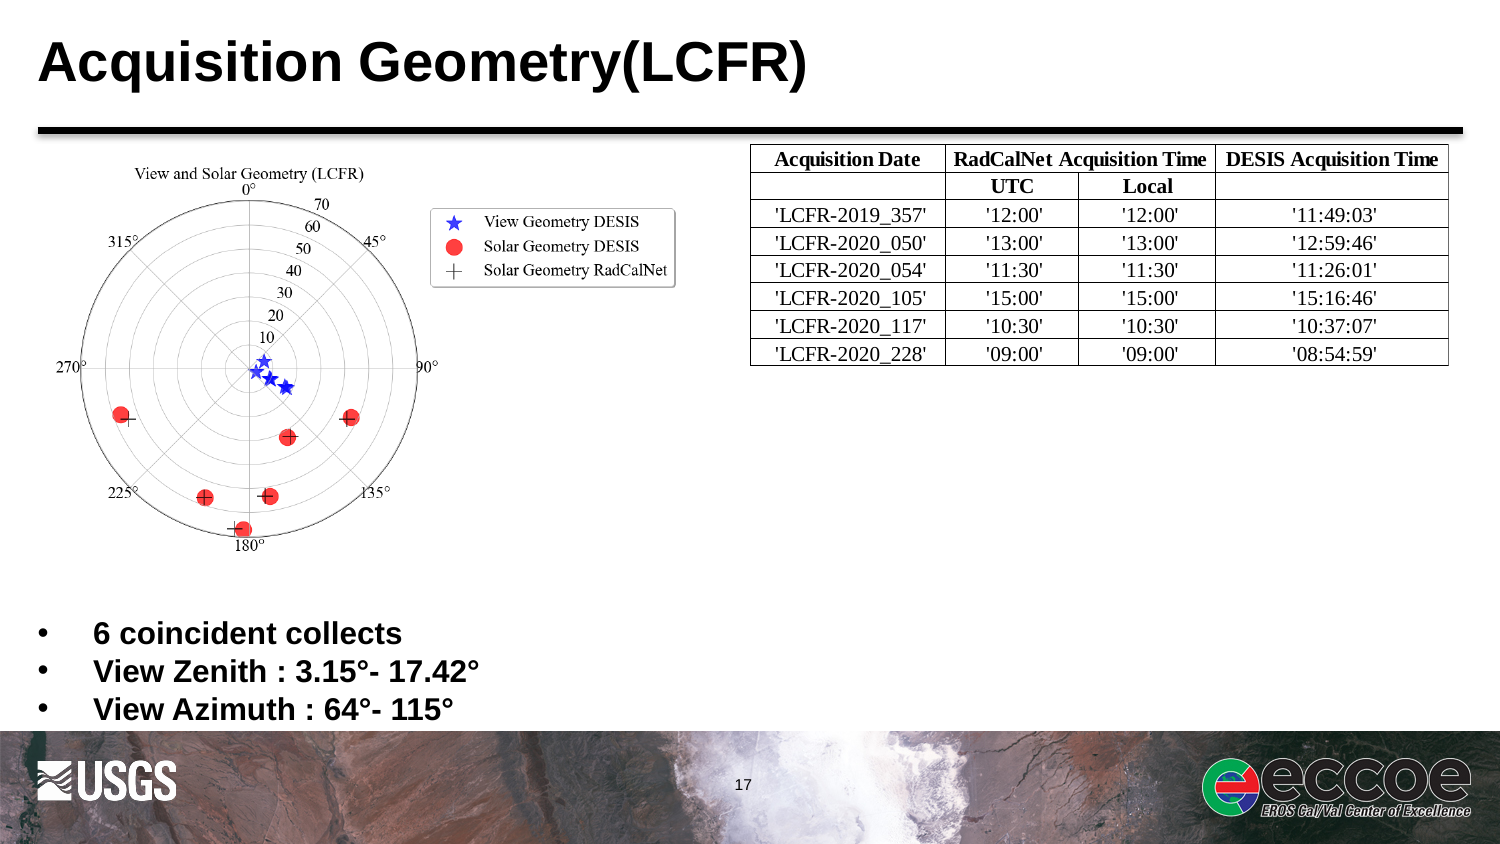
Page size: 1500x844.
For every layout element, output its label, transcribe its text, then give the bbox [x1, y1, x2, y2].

picture [749, 143, 1450, 367]
picture [37, 143, 708, 580]
title Acquisition Geometry(LCFR) [37, 25, 1463, 131]
picture [0, 731, 1500, 844]
subtitle 6 coincident collects View Zenith : 3.15°- 17.42° View Azimuth : 64°- 115° [37, 613, 709, 728]
